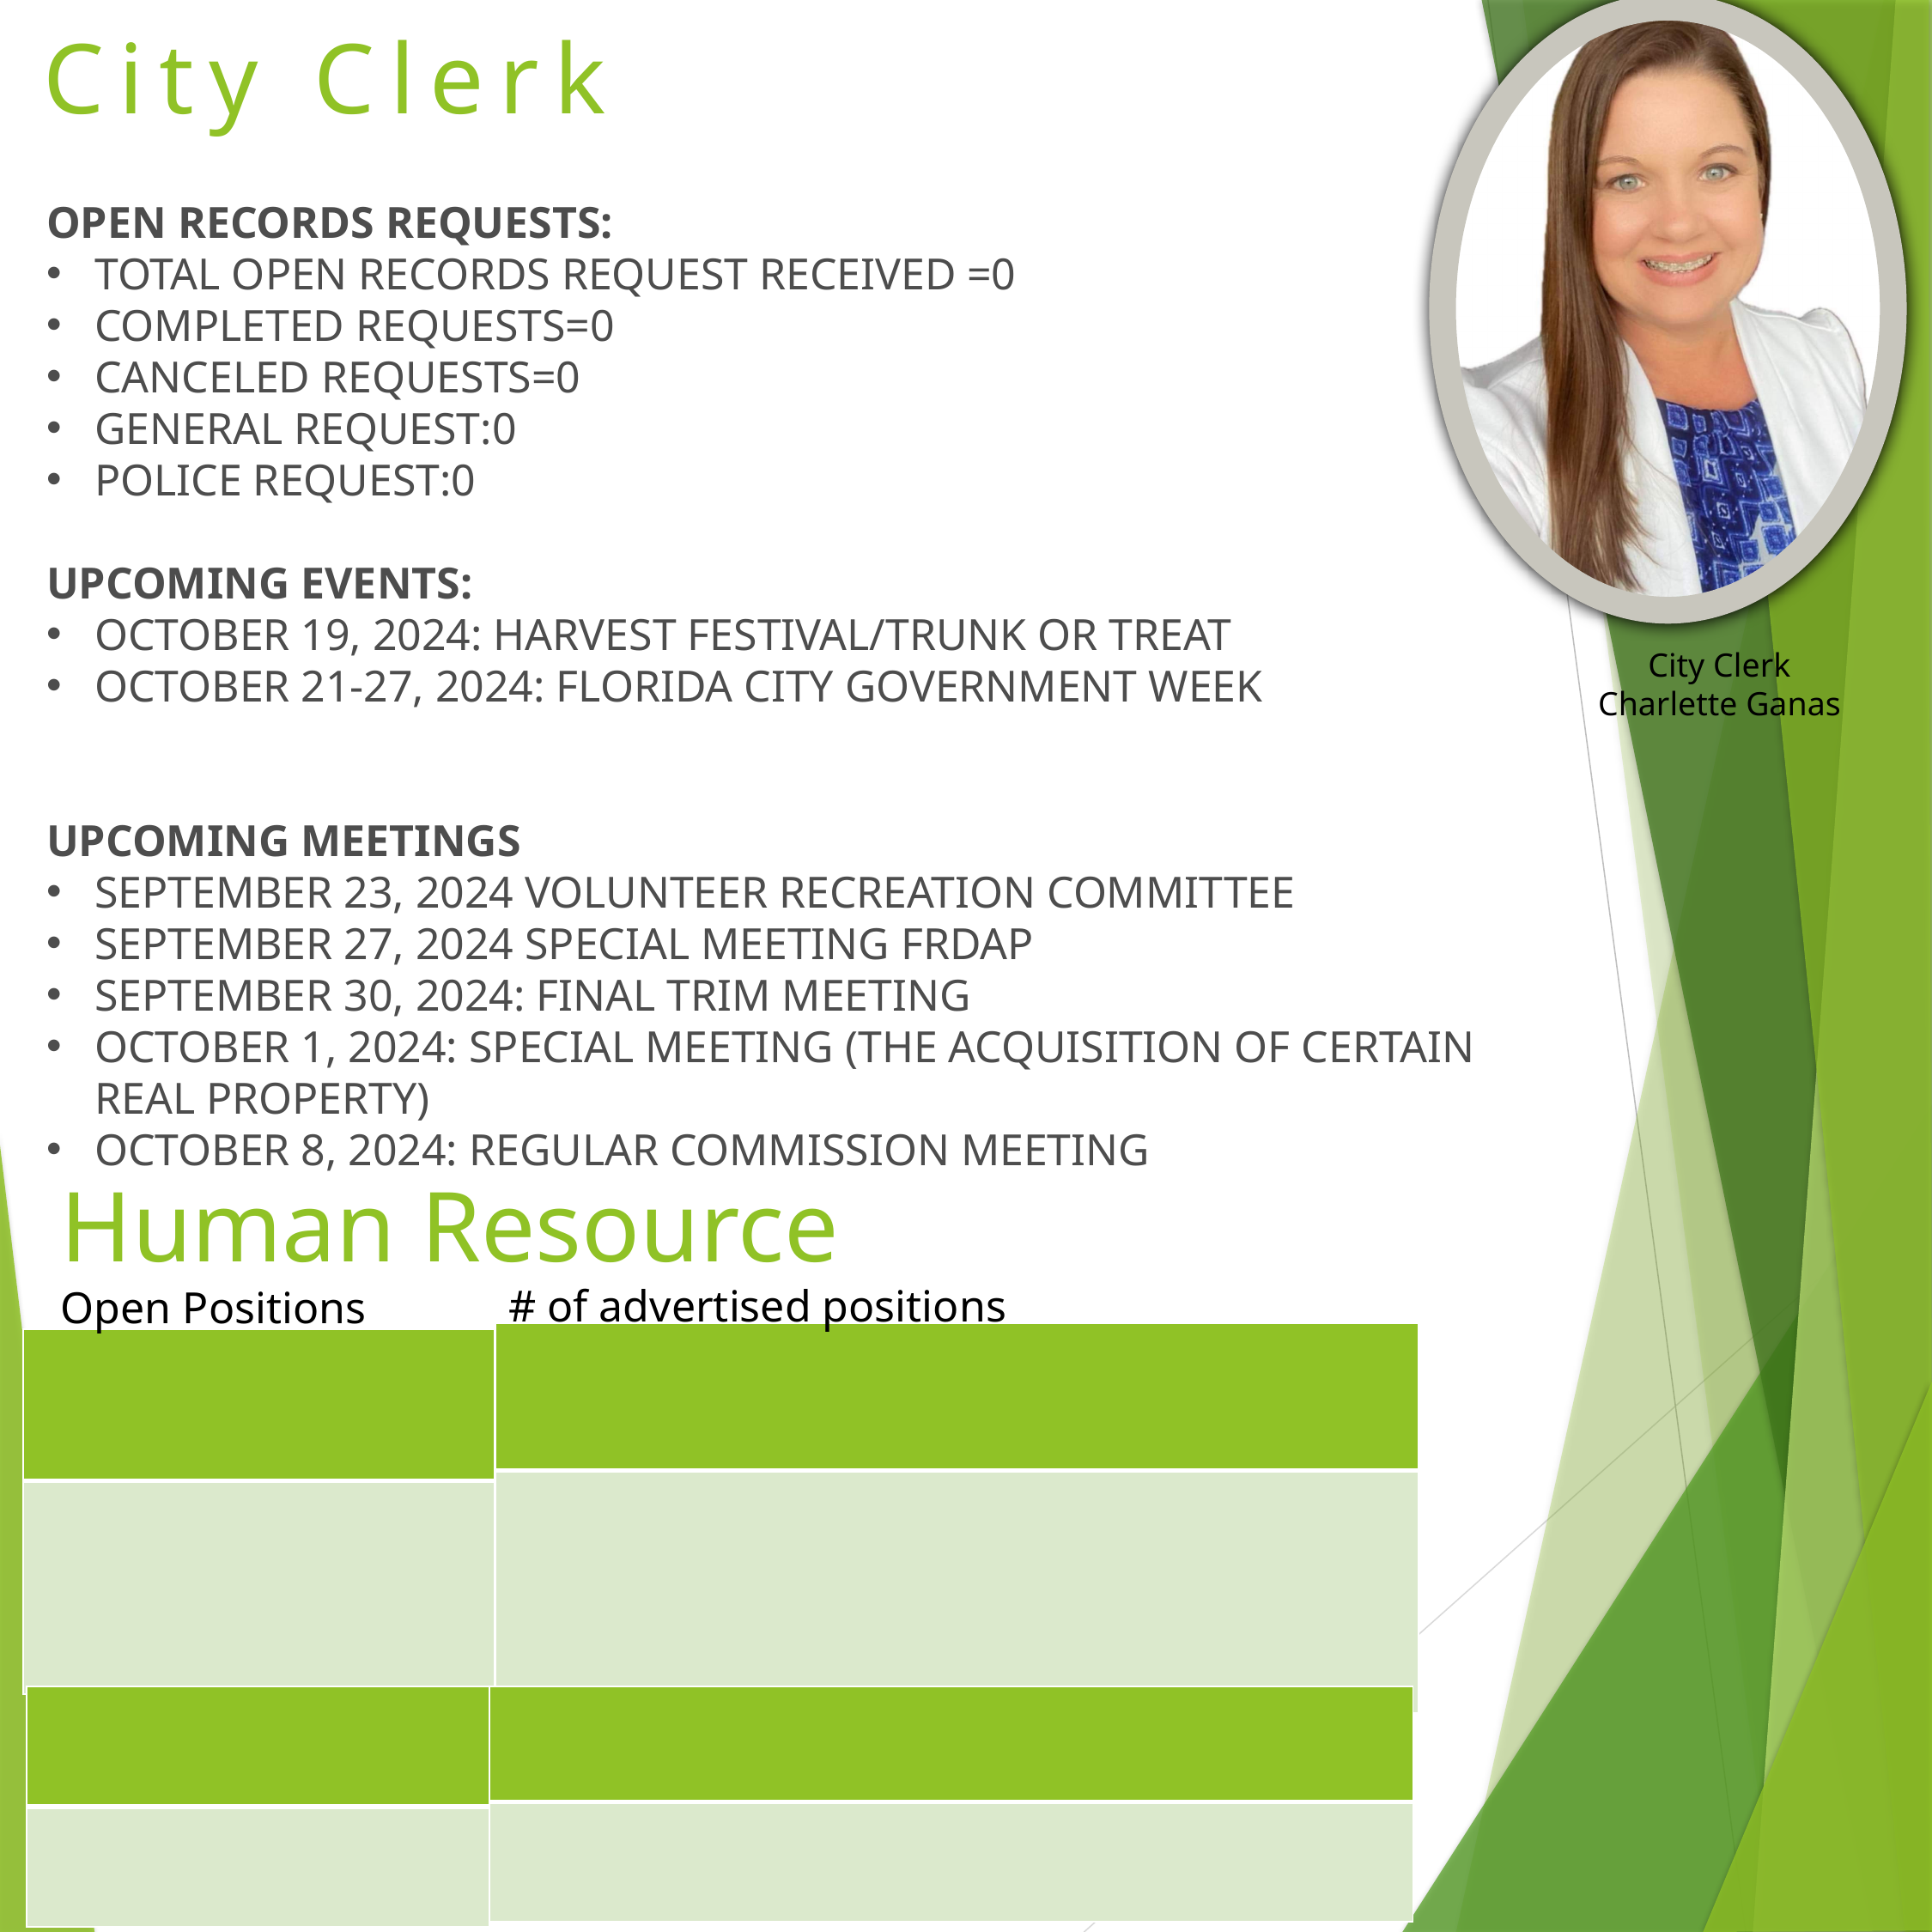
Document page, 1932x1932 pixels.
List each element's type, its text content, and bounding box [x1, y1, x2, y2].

text_box Human Resource Open Positions [47, 1158, 1024, 1339]
table_cell [27, 1809, 489, 1926]
table_header [27, 1687, 489, 1804]
table_header [490, 1687, 1413, 1800]
title City Clerk [43, 2, 1218, 341]
table_cell [490, 1804, 1413, 1921]
text_box OPEN RECORDS REQUESTS: TOTAL OPEN RECORDS REQUEST RECEIVED =0 COMPLETED REQUESTS=0 CANCELED REQUESTS=0 GENERAL REQUEST:0 POLICE REQUEST:0 UPCOMING EVENTS: OCTOBER 19, 2024: HARVEST FESTIVAL/TRUNK OR TREAT OCTOBER 21-27, 2024: FLORIDA CITY GOVERNMENT WEEK UPCOMING MEETINGS SEPTEMBER 23, 2024 VOLUNTEER RECREATION COMMITTEE SEPTEMBER 27, 2024 SPECIAL MEETING FRDAP SEPTEMBER 30, 2024: FINAL TRIM MEETING OCTOBER 1, 2024: SPECIAL MEETING (THE ACQUISITION OF CERTAIN REAL PROPERTY) OCTOBER 8, 2024: REGULAR COMMISSION MEETING [38, 192, 1546, 1268]
table_header [496, 1337, 1418, 1468]
text_box # of advertised positions [495, 1272, 1473, 1337]
table_cell [24, 1483, 494, 1693]
table_header [24, 1330, 494, 1479]
picture [1442, 6, 1894, 611]
table_cell [496, 1473, 1418, 1712]
text_box City Clerk Charlette Ganas [1526, 638, 1913, 729]
